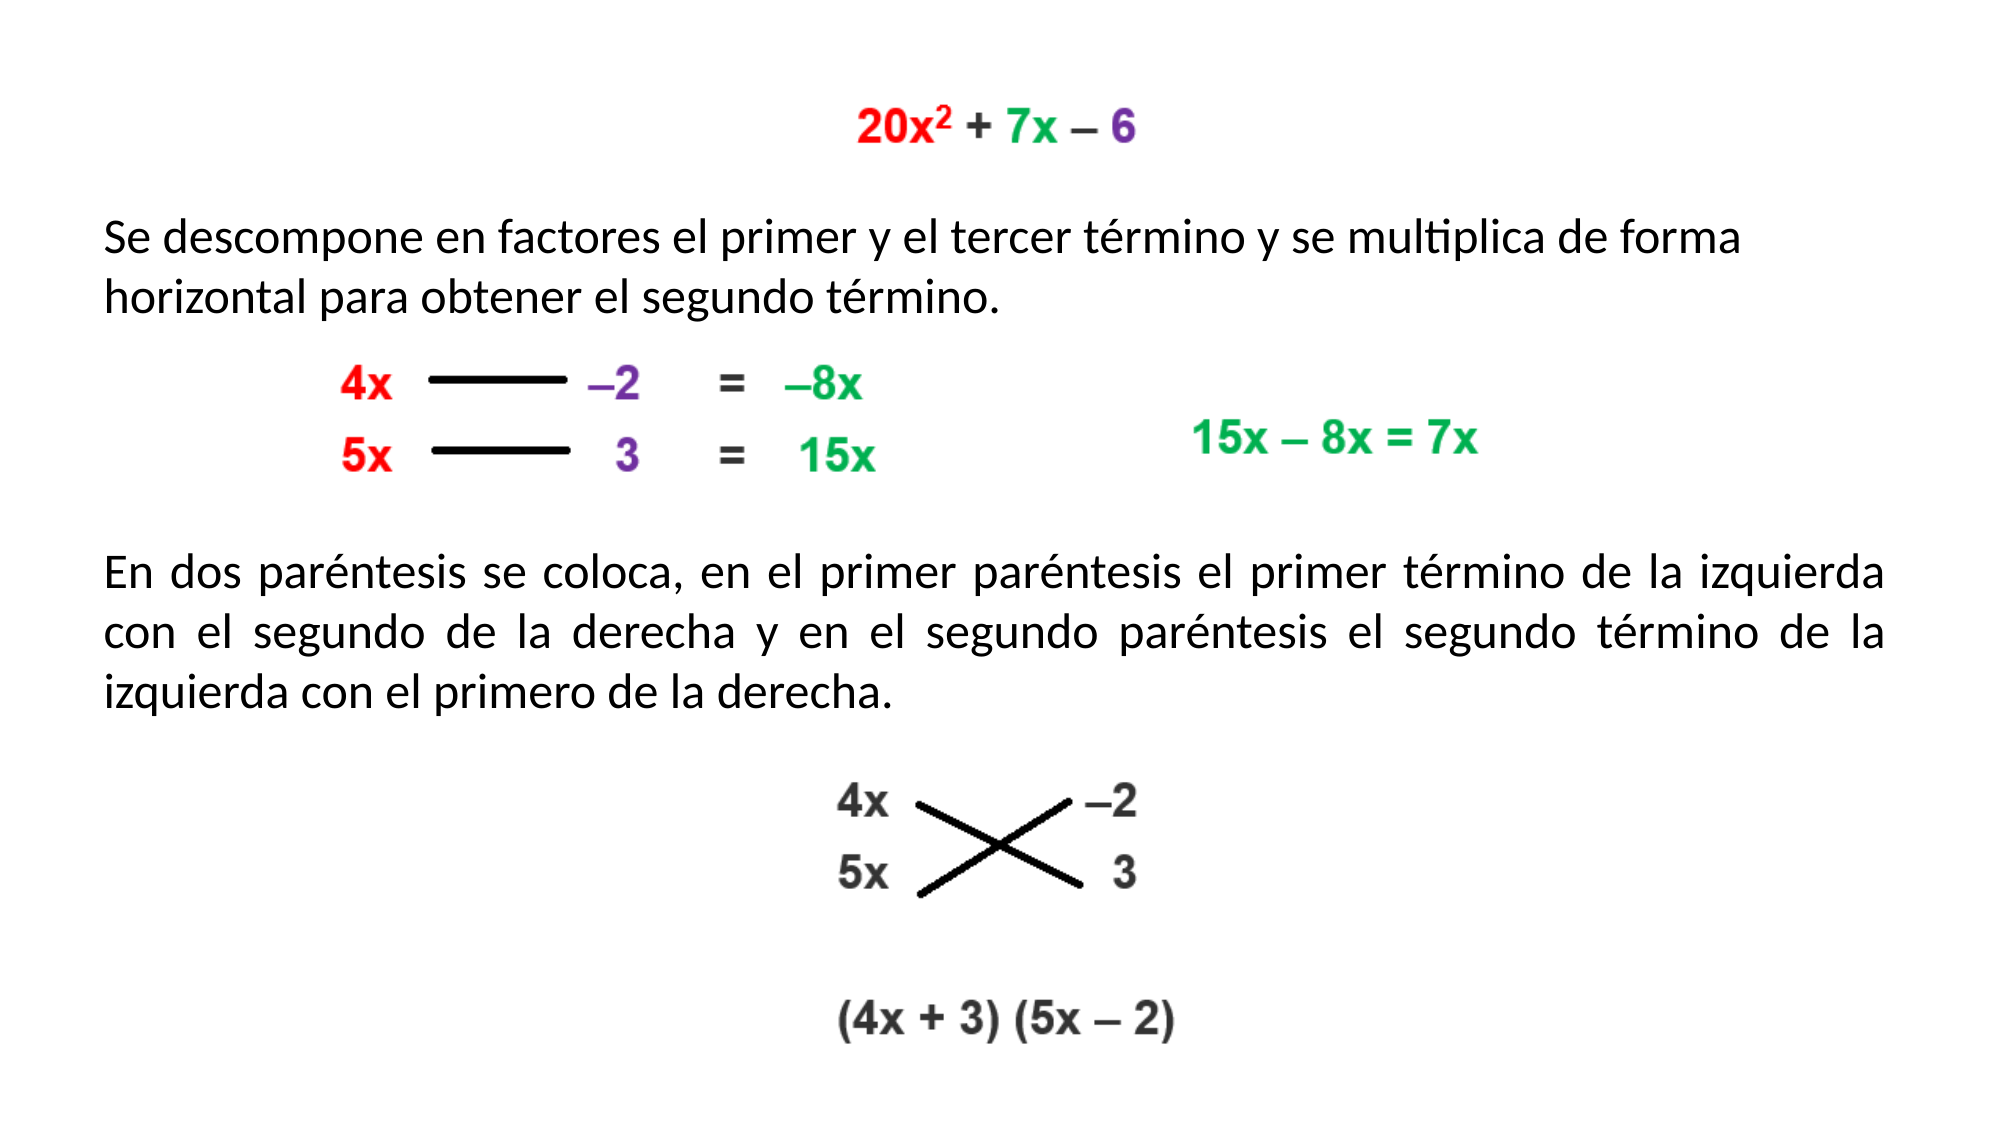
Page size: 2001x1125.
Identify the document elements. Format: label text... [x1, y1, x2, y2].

picture [846, 86, 1144, 151]
picture [330, 340, 912, 497]
picture [1180, 396, 1499, 468]
text_box Se descompone en factores el primer y el tercer término y se multiplica de forma horizontal para obtener el segundo término. [88, 196, 1902, 332]
text_box En dos paréntesis se coloca, en el primer paréntesis el primer término de la izquierda con el segundo de la derecha y en el segundo paréntesis el segundo término de la izquierda con el primero de la derecha. [88, 531, 1902, 726]
picture [809, 770, 1181, 1047]
